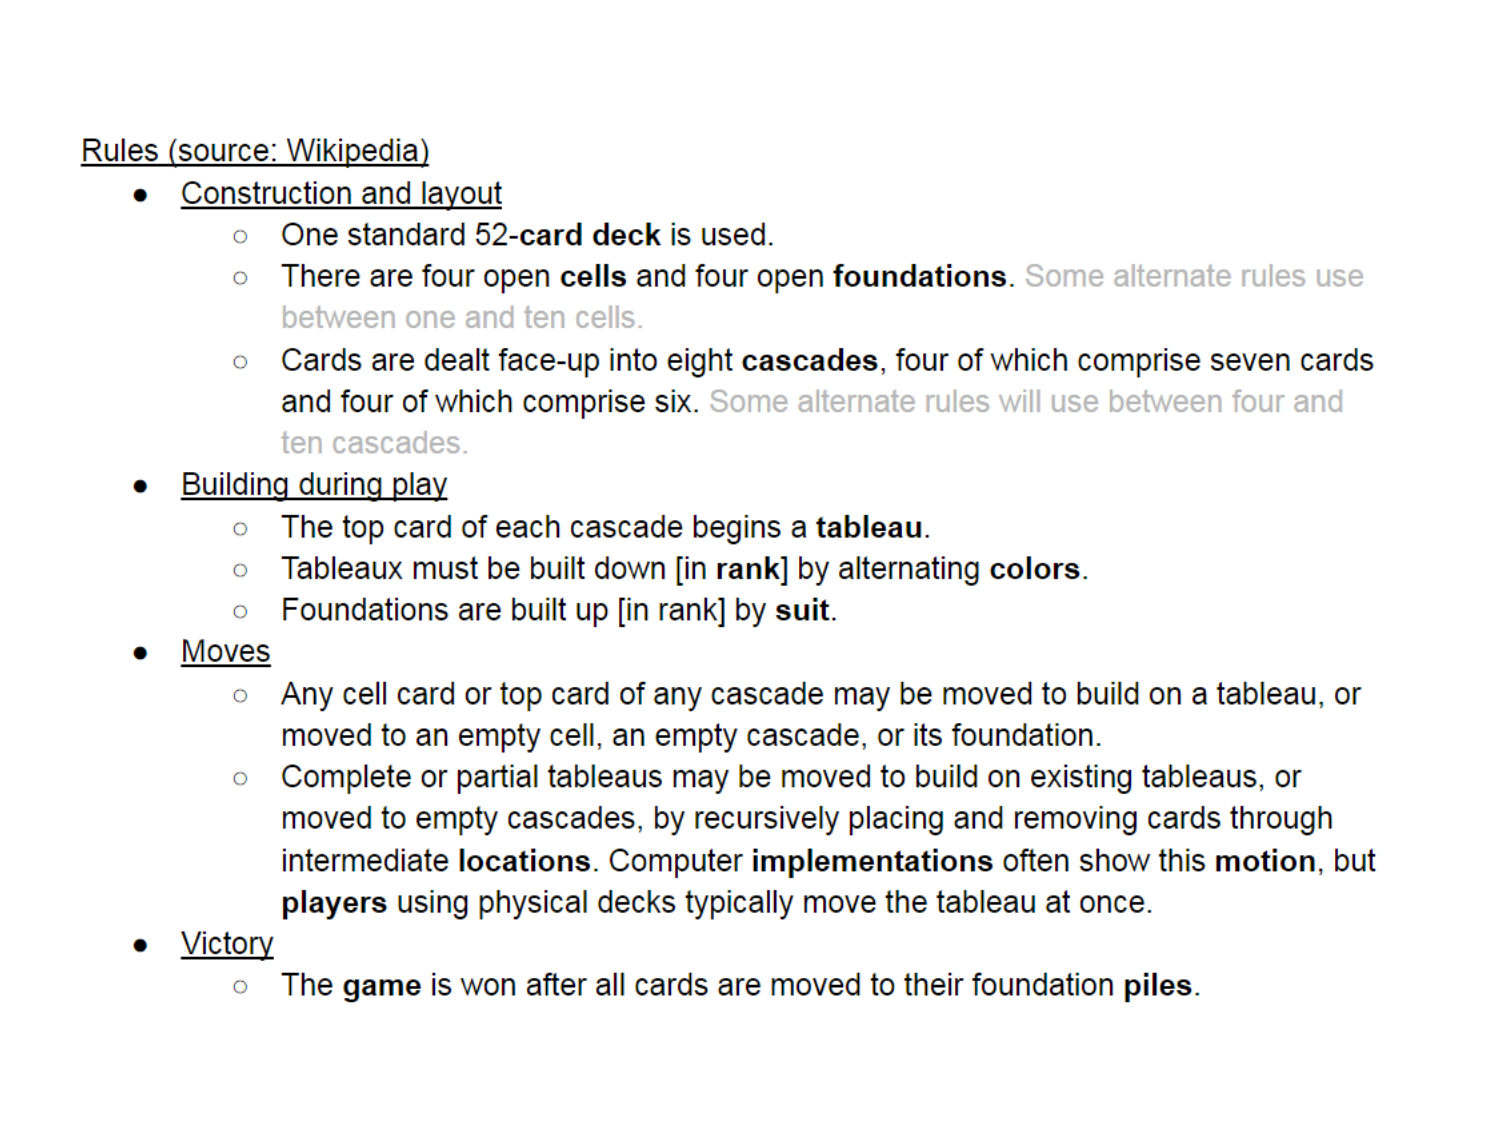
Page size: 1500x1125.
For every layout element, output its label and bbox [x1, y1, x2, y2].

picture [69, 124, 1450, 1013]
